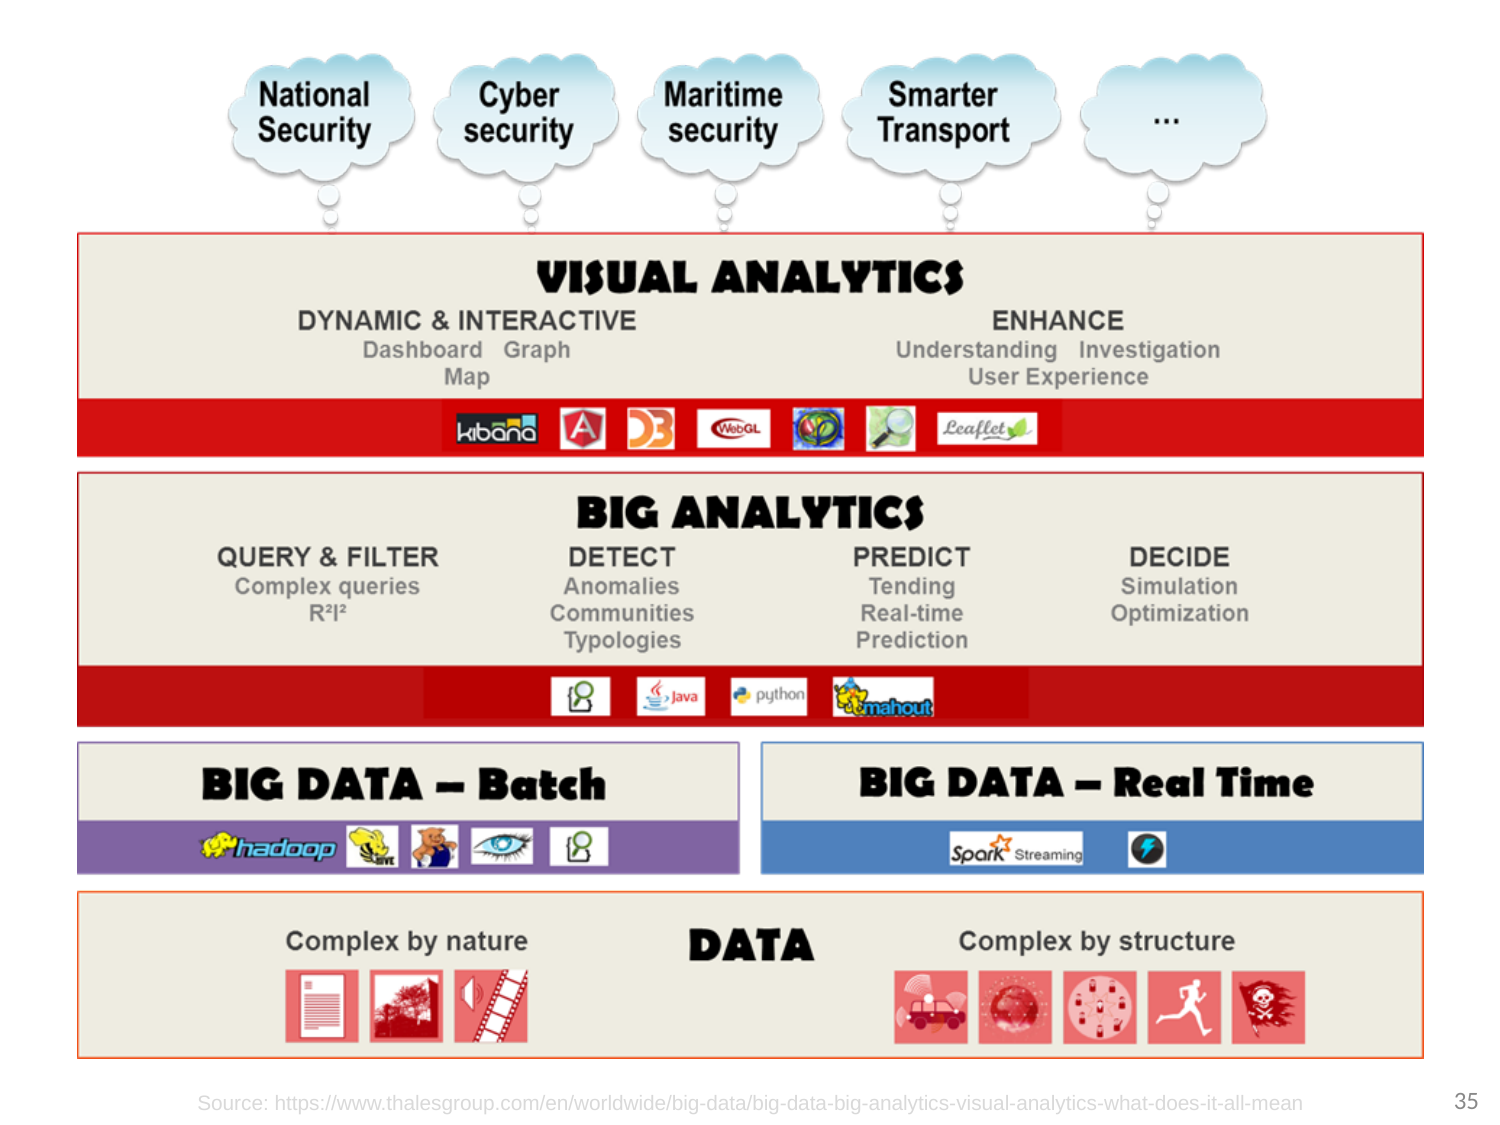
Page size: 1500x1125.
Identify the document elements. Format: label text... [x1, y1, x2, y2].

text_box Source: https://www.thalesgroup.com/en/worldwide/big-data/big-data-big-analytics-visual-analytics-what-does-it-all-mean [77, 1082, 1424, 1122]
slide_number 35 [1144, 1069, 1495, 1125]
picture [77, 51, 1424, 1059]
